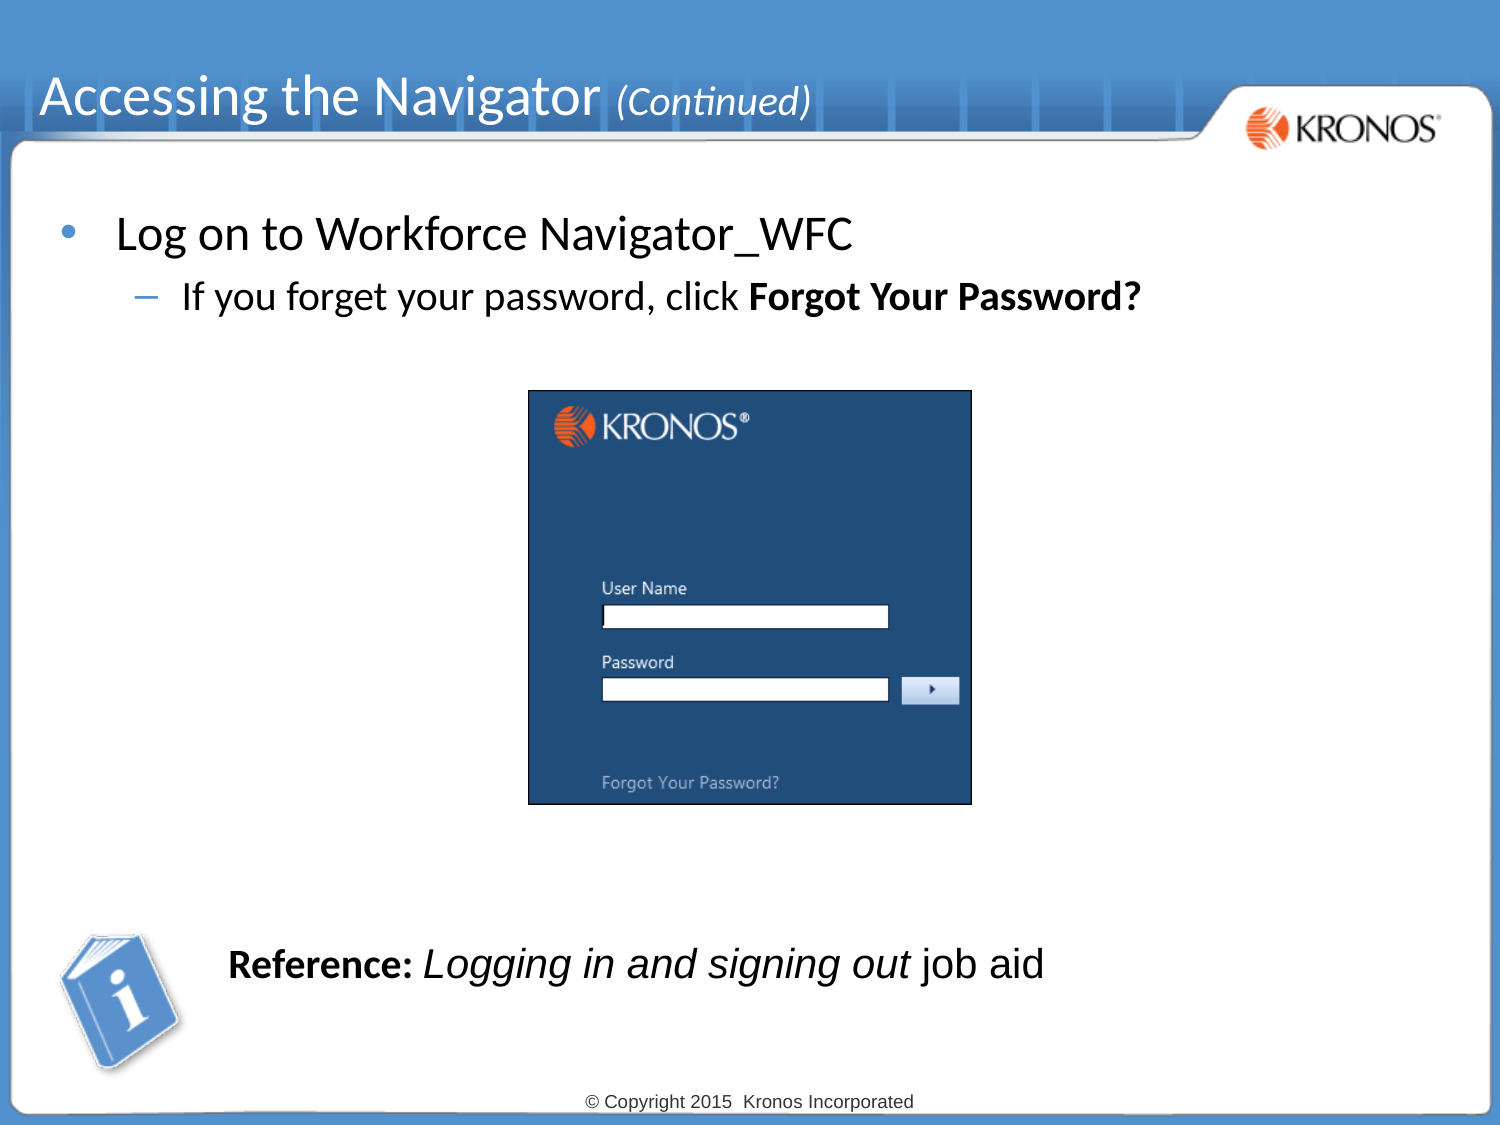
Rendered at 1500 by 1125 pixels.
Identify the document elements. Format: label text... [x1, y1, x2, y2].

title Accessing the Navigator (Continued) [24, 0, 1180, 135]
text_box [31, 929, 1473, 1076]
list Log on to Workforce Navigator_WFC If you forget your password, click Forgot Your Password? [45, 193, 1371, 928]
picture [0, 0, 1500, 1125]
